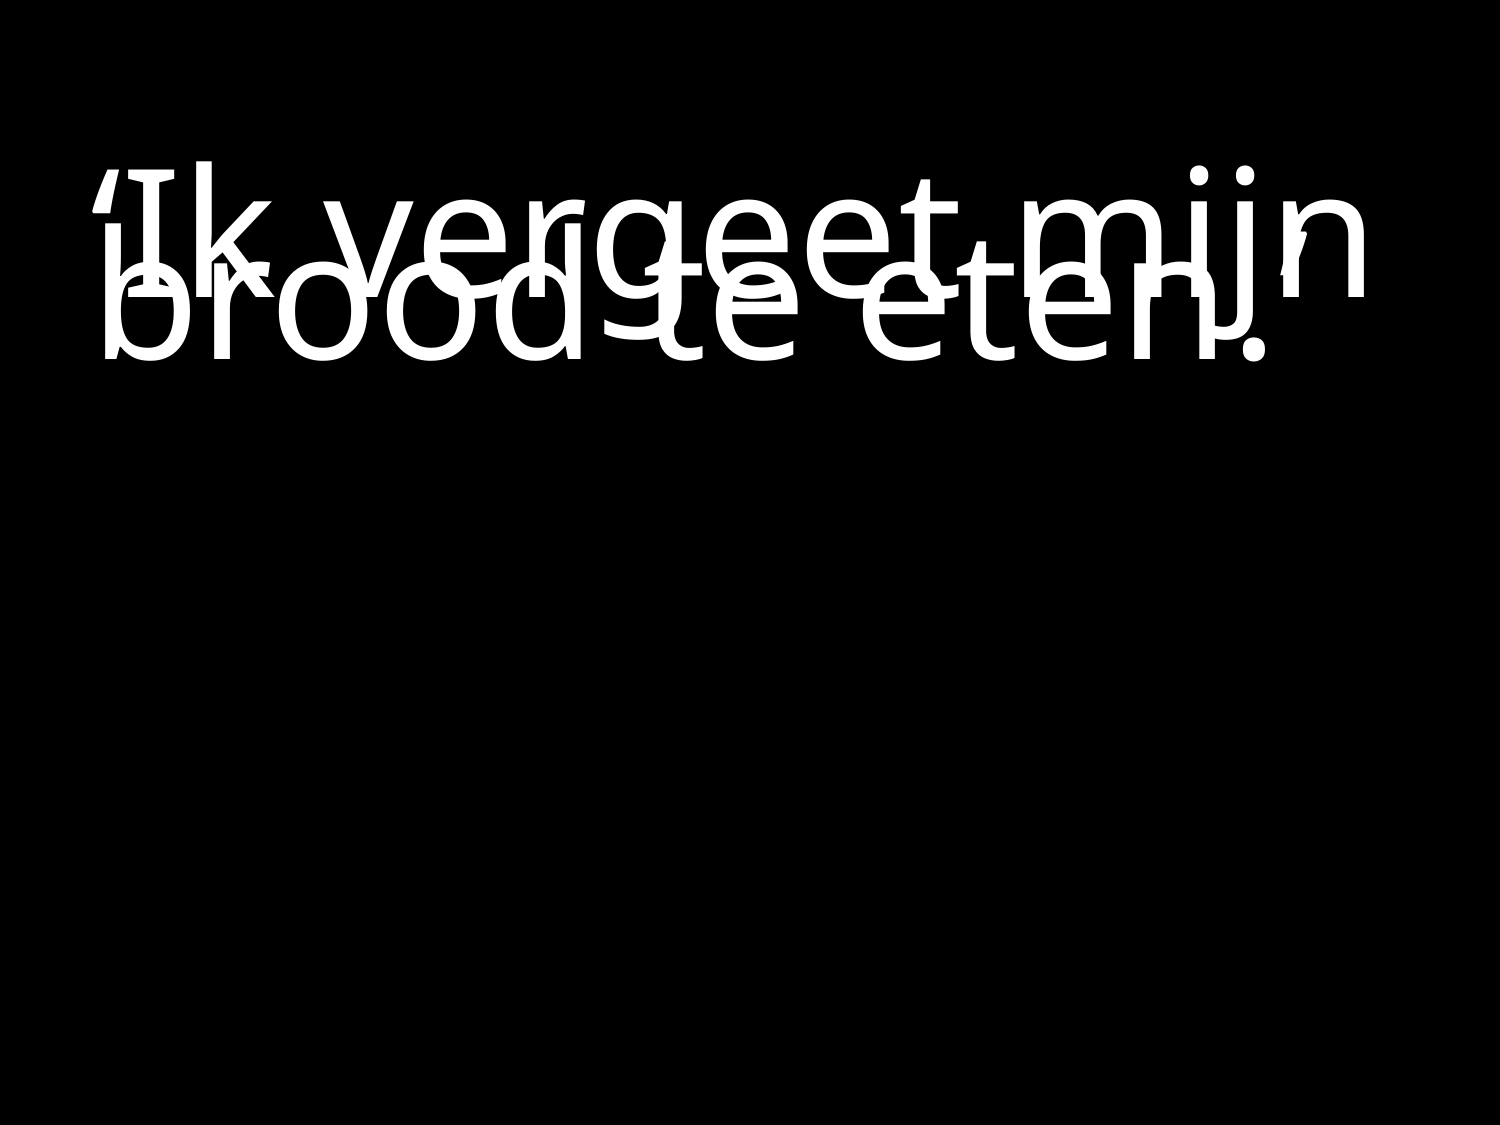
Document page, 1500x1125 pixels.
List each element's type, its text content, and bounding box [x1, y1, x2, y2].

list ‘Ik vergeet mijn brood te eten.’ [75, 262, 1425, 1005]
title [75, 45, 1425, 233]
